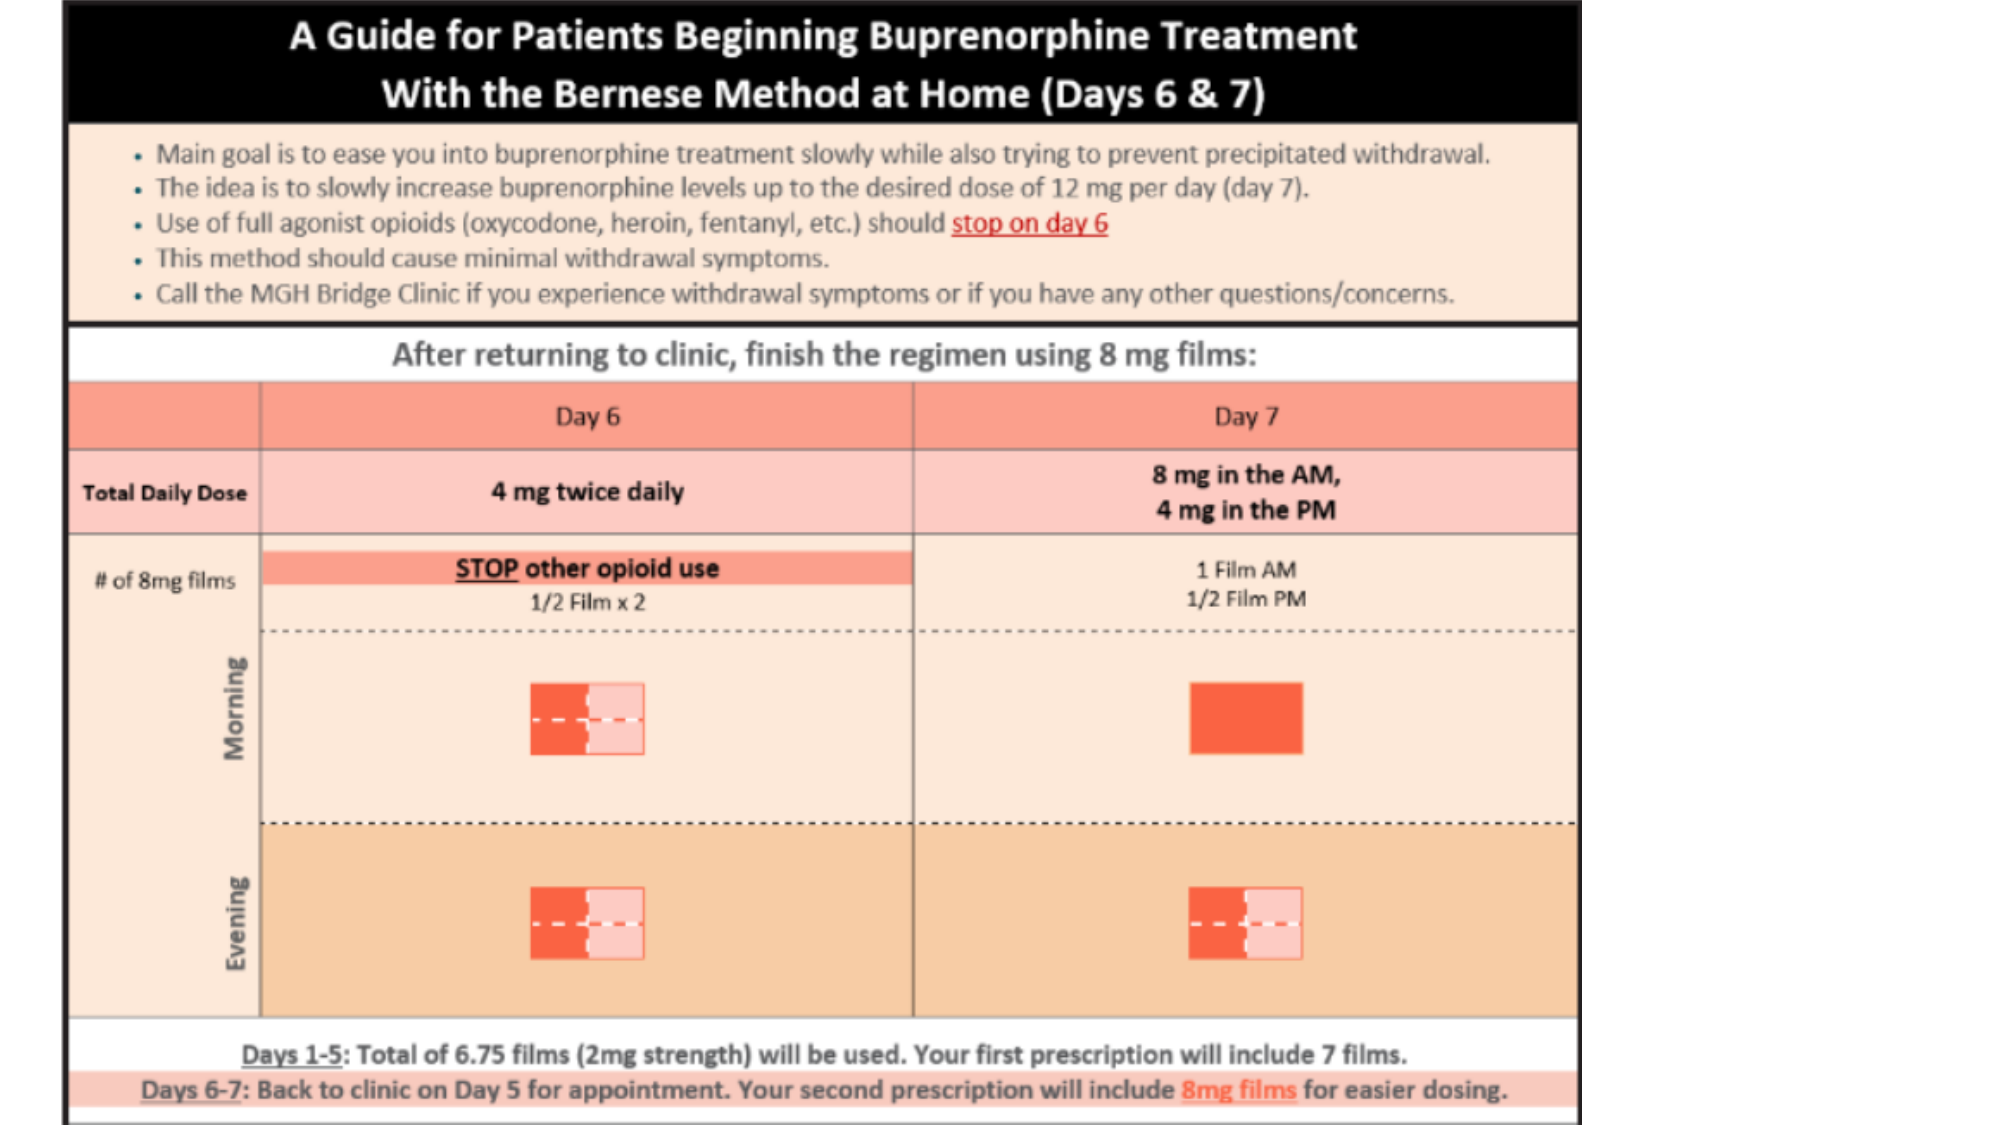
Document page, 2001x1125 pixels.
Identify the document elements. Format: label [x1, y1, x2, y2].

picture [59, 0, 1582, 1125]
